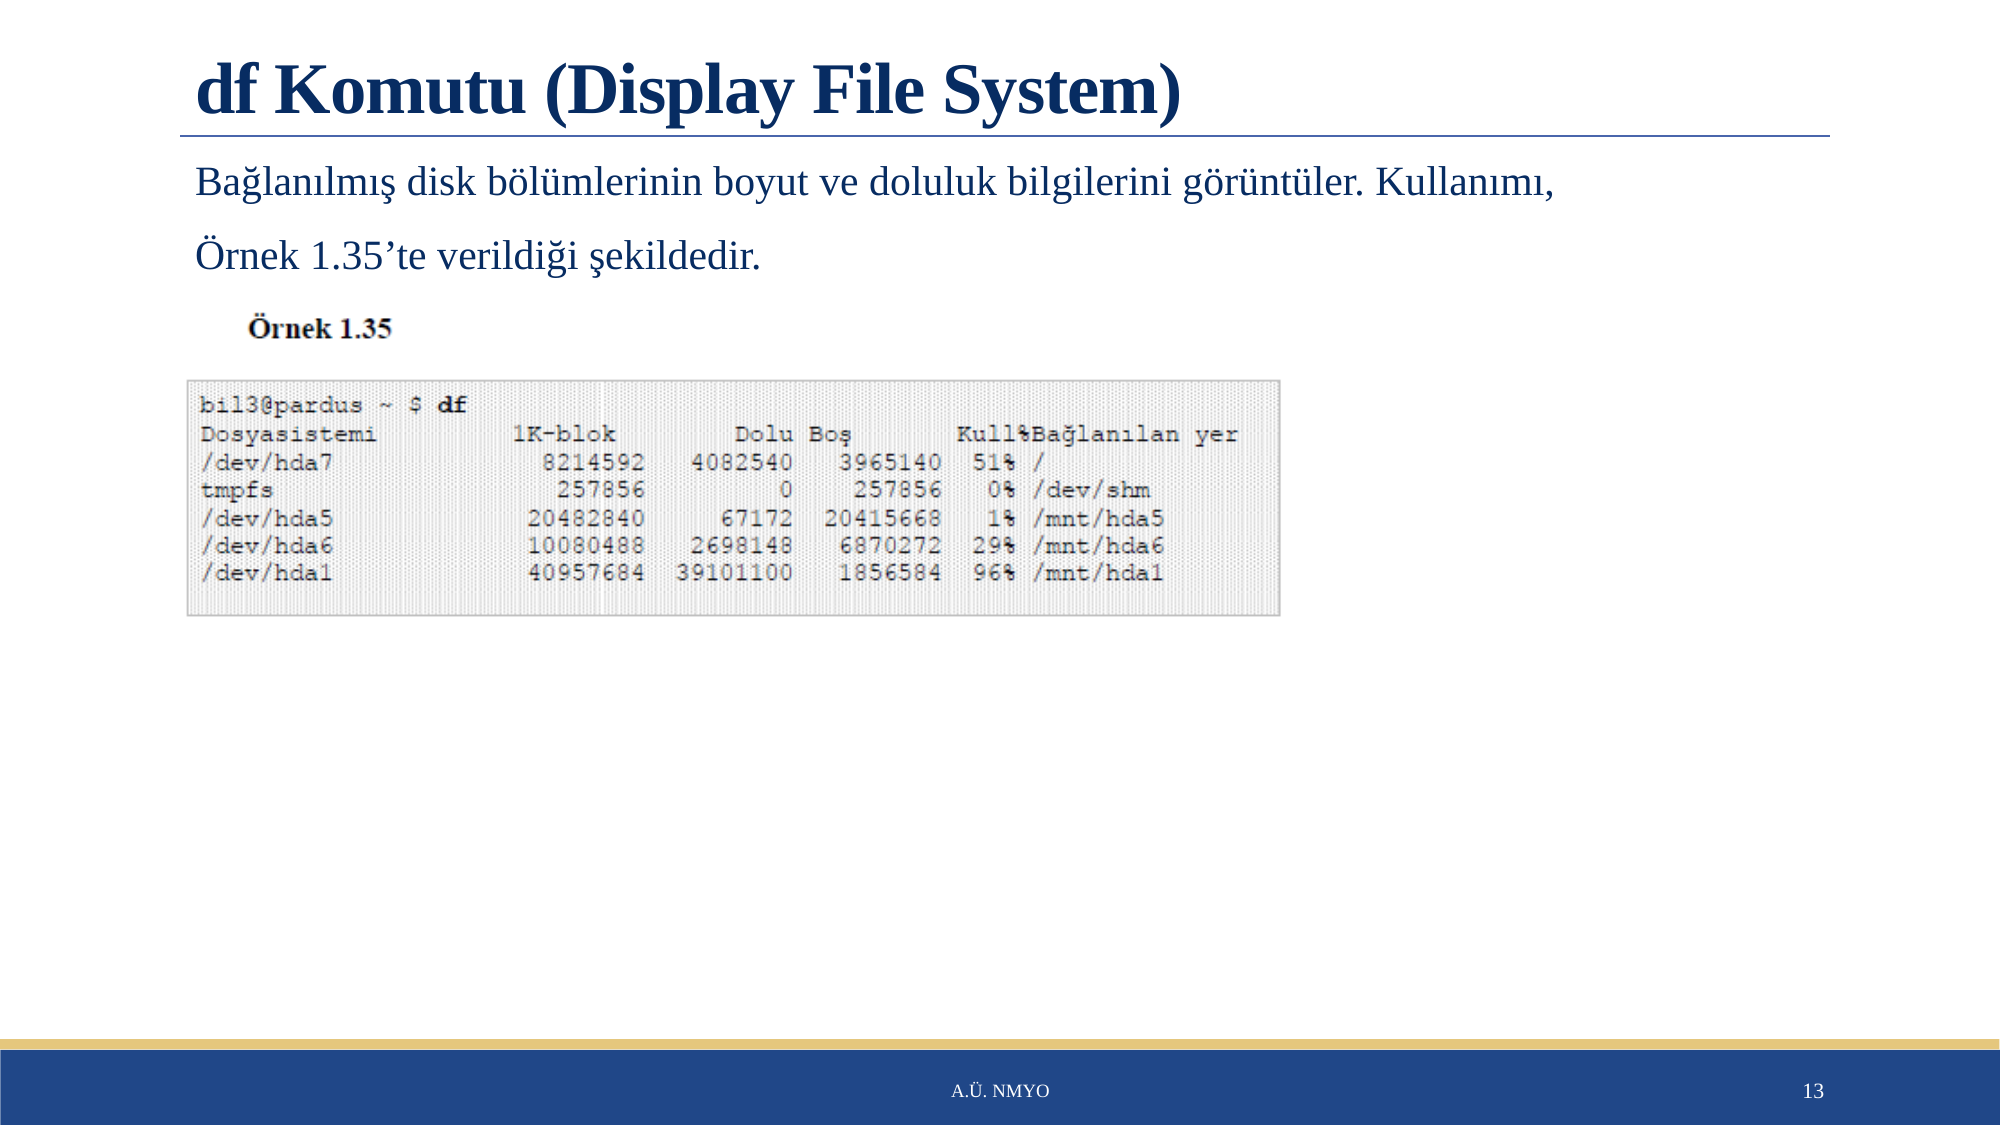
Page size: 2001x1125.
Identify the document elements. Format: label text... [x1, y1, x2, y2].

slide_number 13 [1624, 1059, 1840, 1120]
picture [179, 308, 1299, 633]
title df Komutu (Display File System) [180, 47, 1830, 137]
list Bağlanılmış disk bölümlerinin boyut ve doluluk bilgilerini görüntüler. Kullanımı, Örnek 1.35’te verildiği şekildedir. [180, 151, 1830, 1029]
footer A.Ü. NMYO [604, 1059, 1396, 1120]
